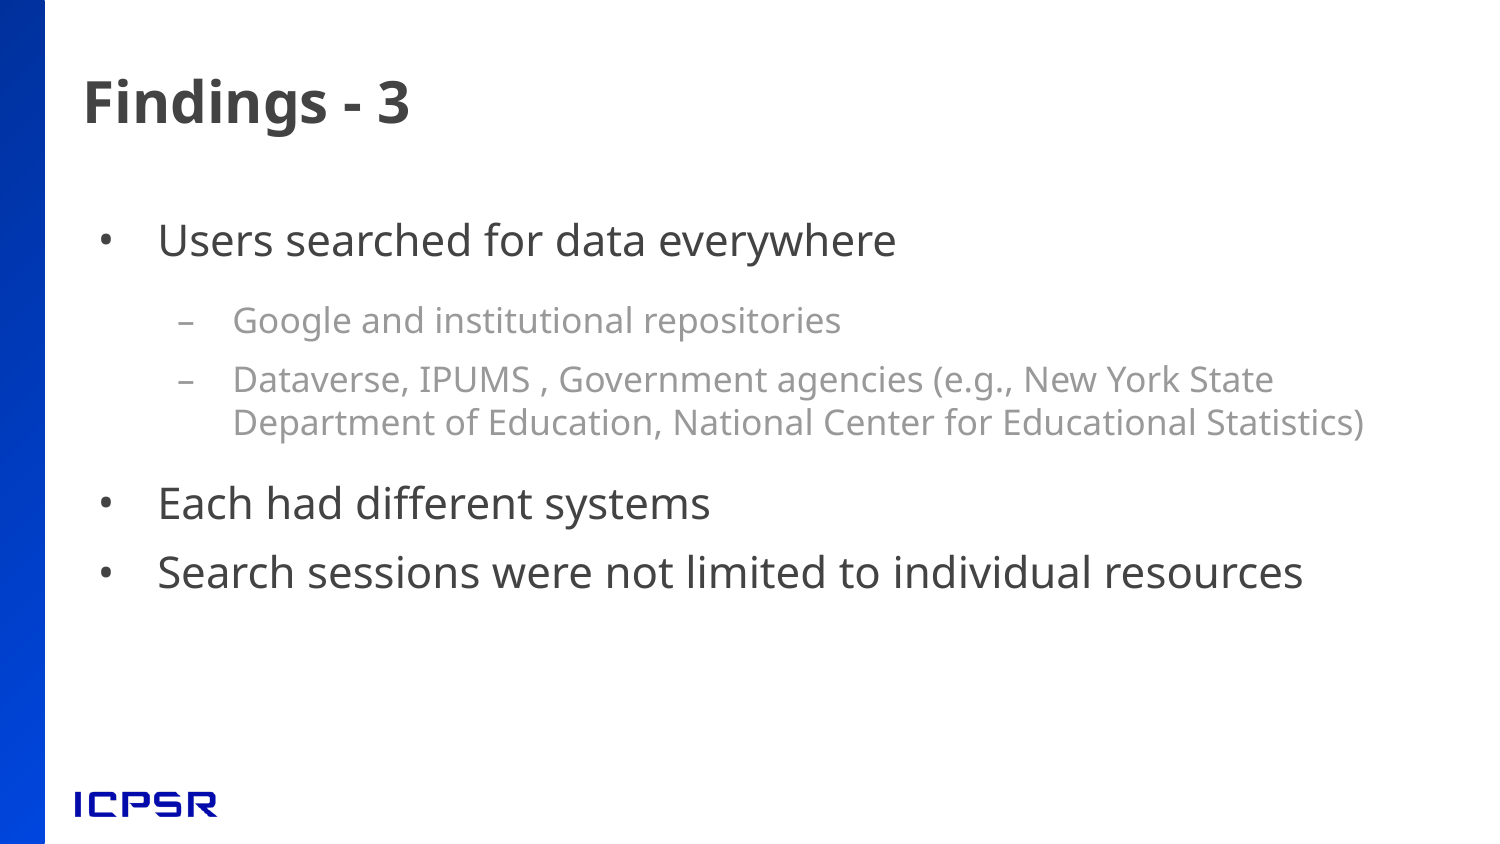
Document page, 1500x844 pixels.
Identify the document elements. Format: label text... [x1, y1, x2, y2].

title Findings - 3 [71, 16, 1464, 194]
picture [71, 788, 220, 820]
list Users searched for data everywhere Google and institutional repositories Dataverse, IPUMS , Government agencies (e.g., New York State Department of Education, National Center for Educational Statistics) Each had different systems Search sessions were not limited to individual resources [71, 206, 1464, 769]
